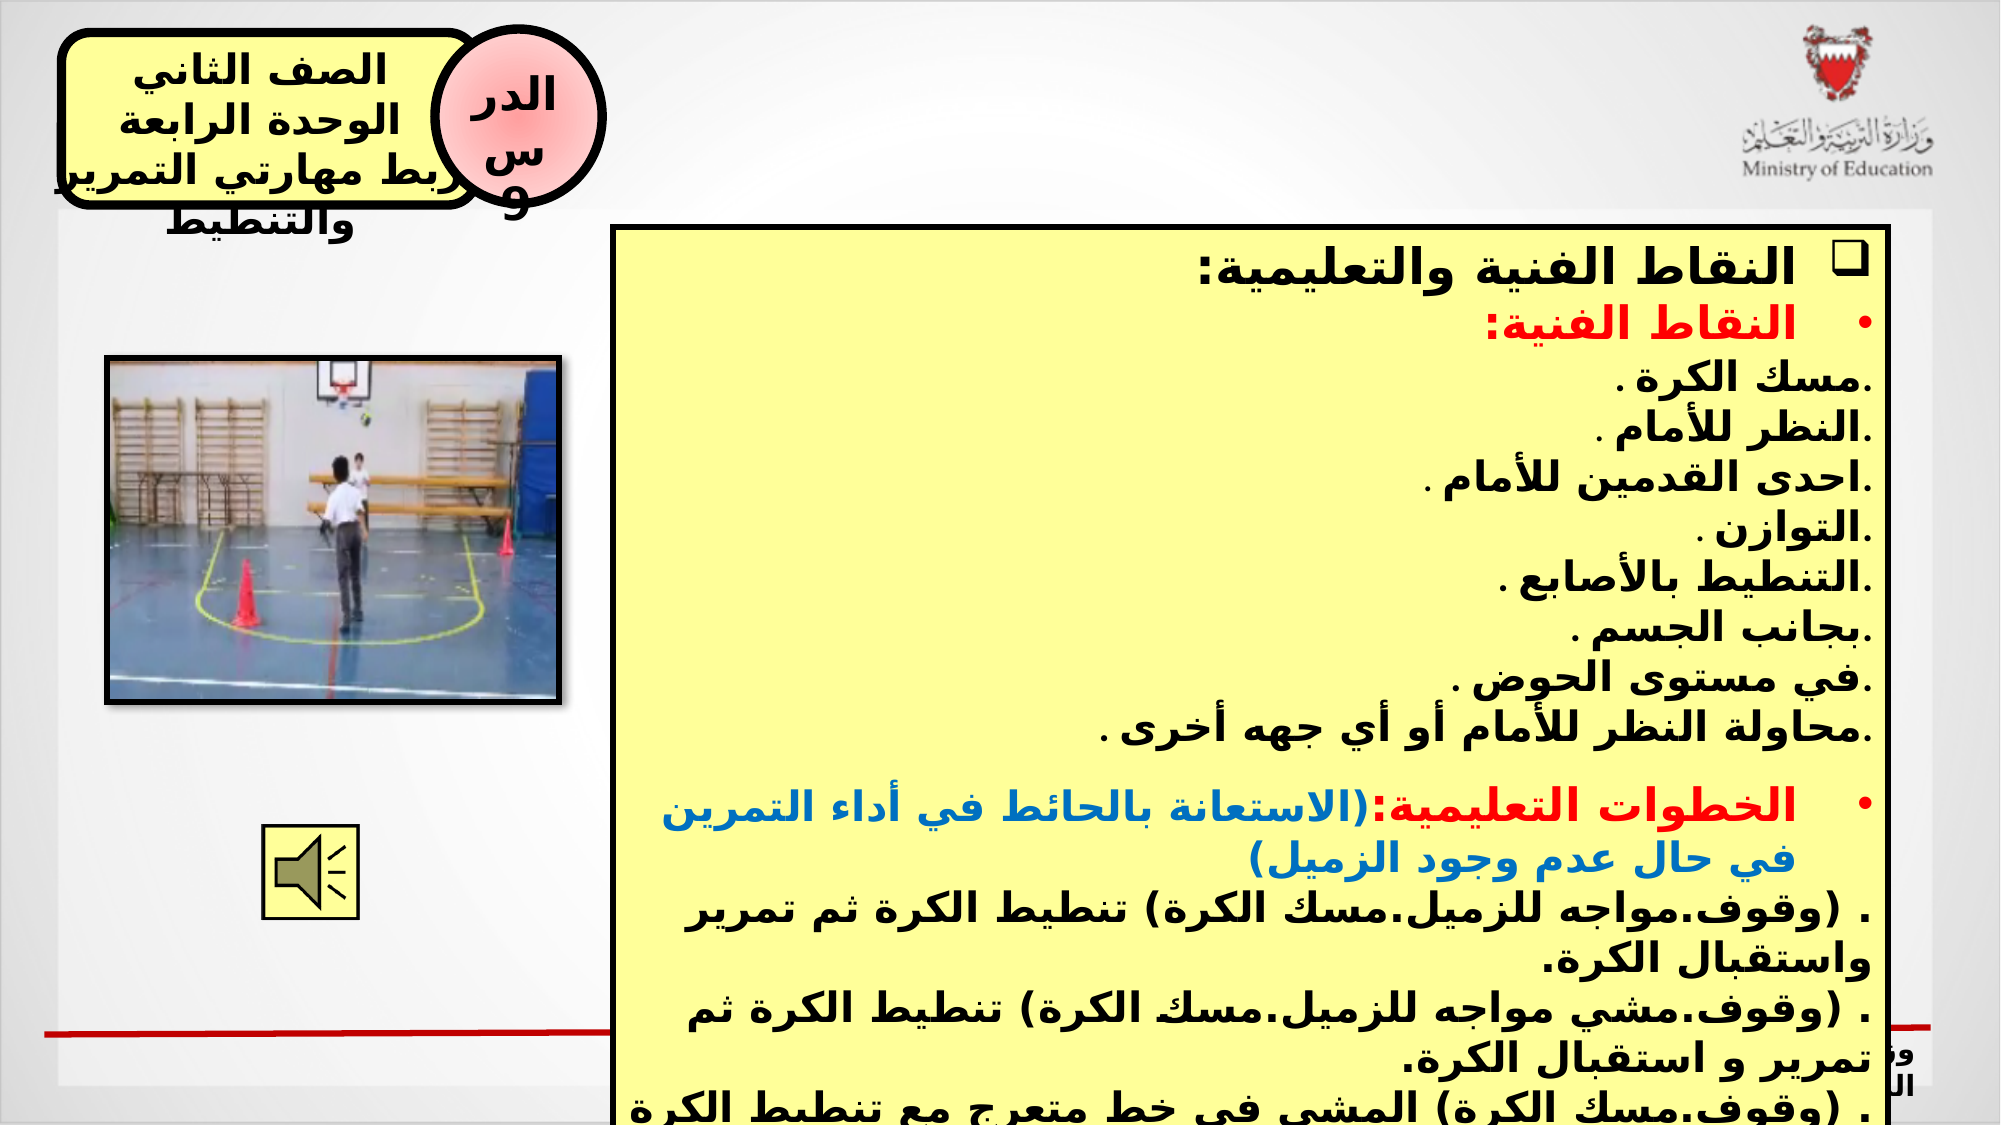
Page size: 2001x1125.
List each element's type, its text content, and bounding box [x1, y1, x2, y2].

picture [0, 0, 2001, 1125]
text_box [21, 28, 603, 303]
text_box النقاط الفنية والتعليمية: النقاط الفنية: . مسك الكرة. . النظر للأمام. . احدى القدمين للأمام. . التوازن. . التنطيط بالأصابع. . بجانب الجسم. . في مستوى الحوض. . محاولة النظر للأمام أو أي جهه أخرى. الخطوات التعليمية:(الاستعانة بالحائط في أداء التمرين في حال عدم وجود الزميل) . (وقوف.مواجه للزميل.مسك الكرة) تنطيط الكرة ثم تمرير واستقبال الكرة. . (وقوف.مشي مواجه للزميل.مسك الكرة) تنطيط الكرة ثم تمرير و استقبال الكرة. . (وقوف.مسك الكرة) المشي في خط متعرج مع تنطيط الكرة عند الوصول للقمع الأخير تمرير الكرة للزميل. [613, 226, 1888, 1125]
